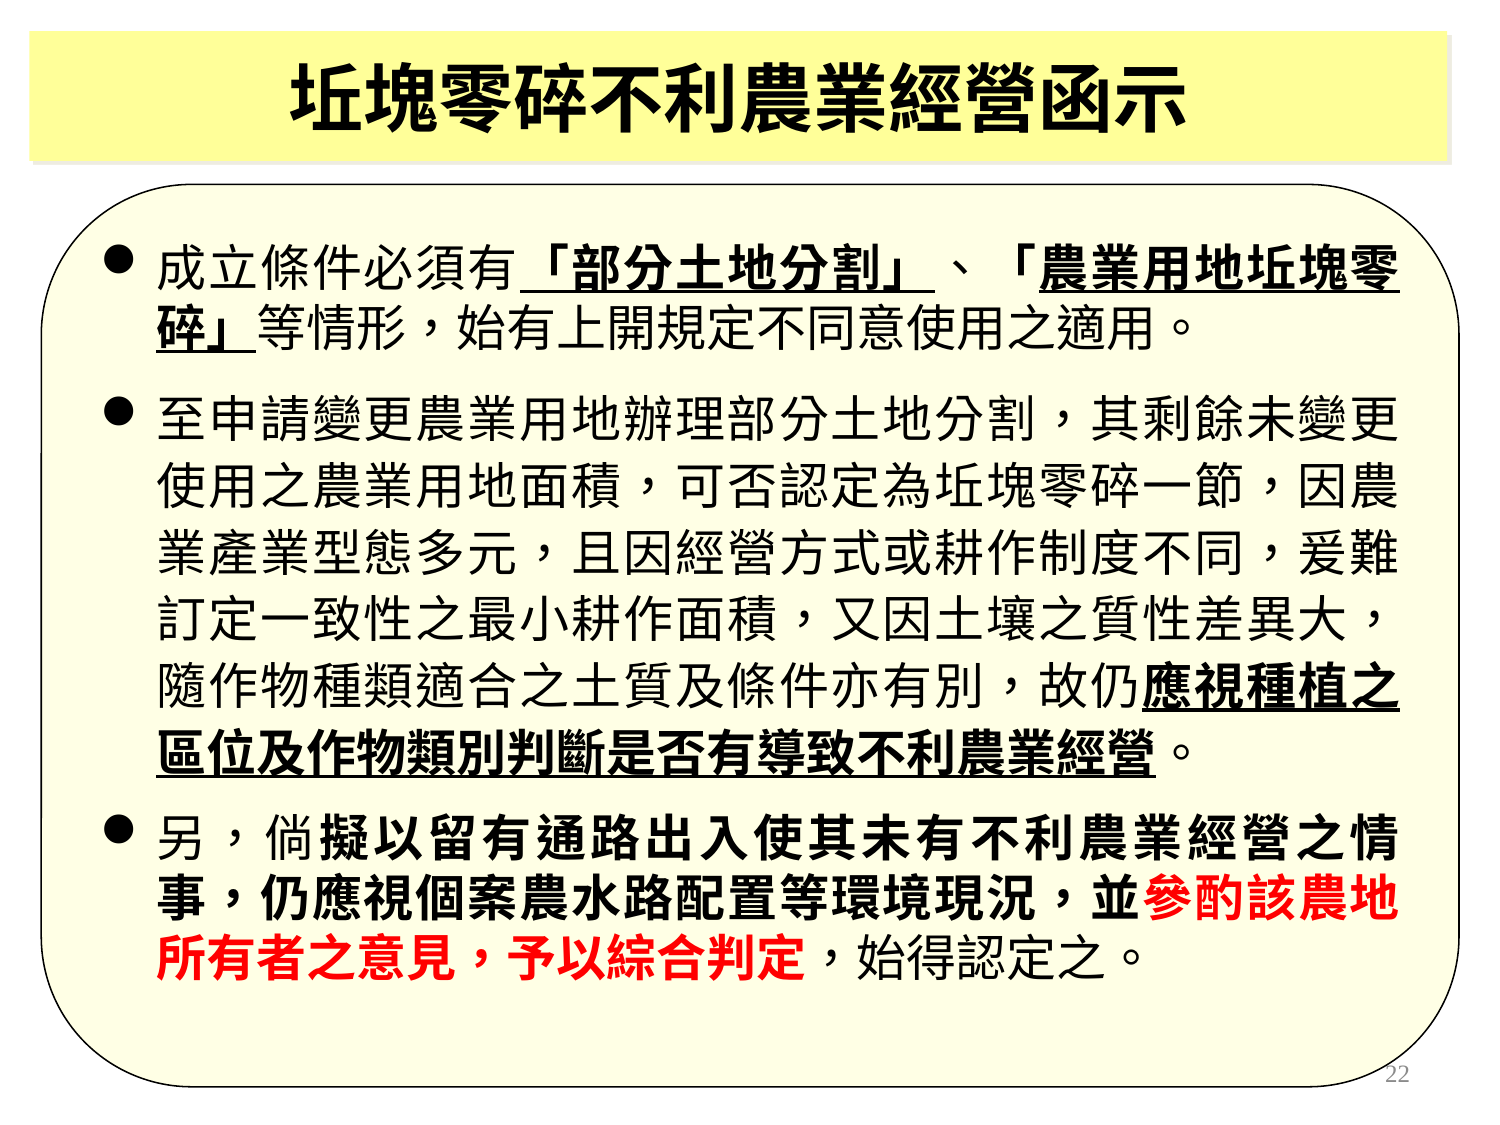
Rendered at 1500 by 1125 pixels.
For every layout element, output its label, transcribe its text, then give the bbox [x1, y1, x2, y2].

text_box 坵塊零碎不利農業經營函示 [29, 31, 1448, 161]
text_box 成立條件必須有「部分土地分割」、「農業用地坵塊零碎」等情形，始有上開規定不同意使用之適用。 至申請變更農業用地辦理部分土地分割，其剩餘未變更使用之農業用地面積，可否認定為坵塊零碎一節，因農業產業型態多元，且因經營方式或耕作制度不同，爰難訂定一致性之最小耕作面積，又因土壤之質性差異大，隨作物種類適合之土質及條件亦有別，故仍應視種植之區位及作物類別判斷是否有導致不利農業經營。 另，倘擬以留有通路出入使其未有不利農業經營之情事，仍應視個案農水路配置等環境現況，並參酌該農地所有者之意見，予以綜合判定，始得認定之。 [41, 184, 1460, 1087]
slide_number 22 [1074, 1042, 1425, 1103]
